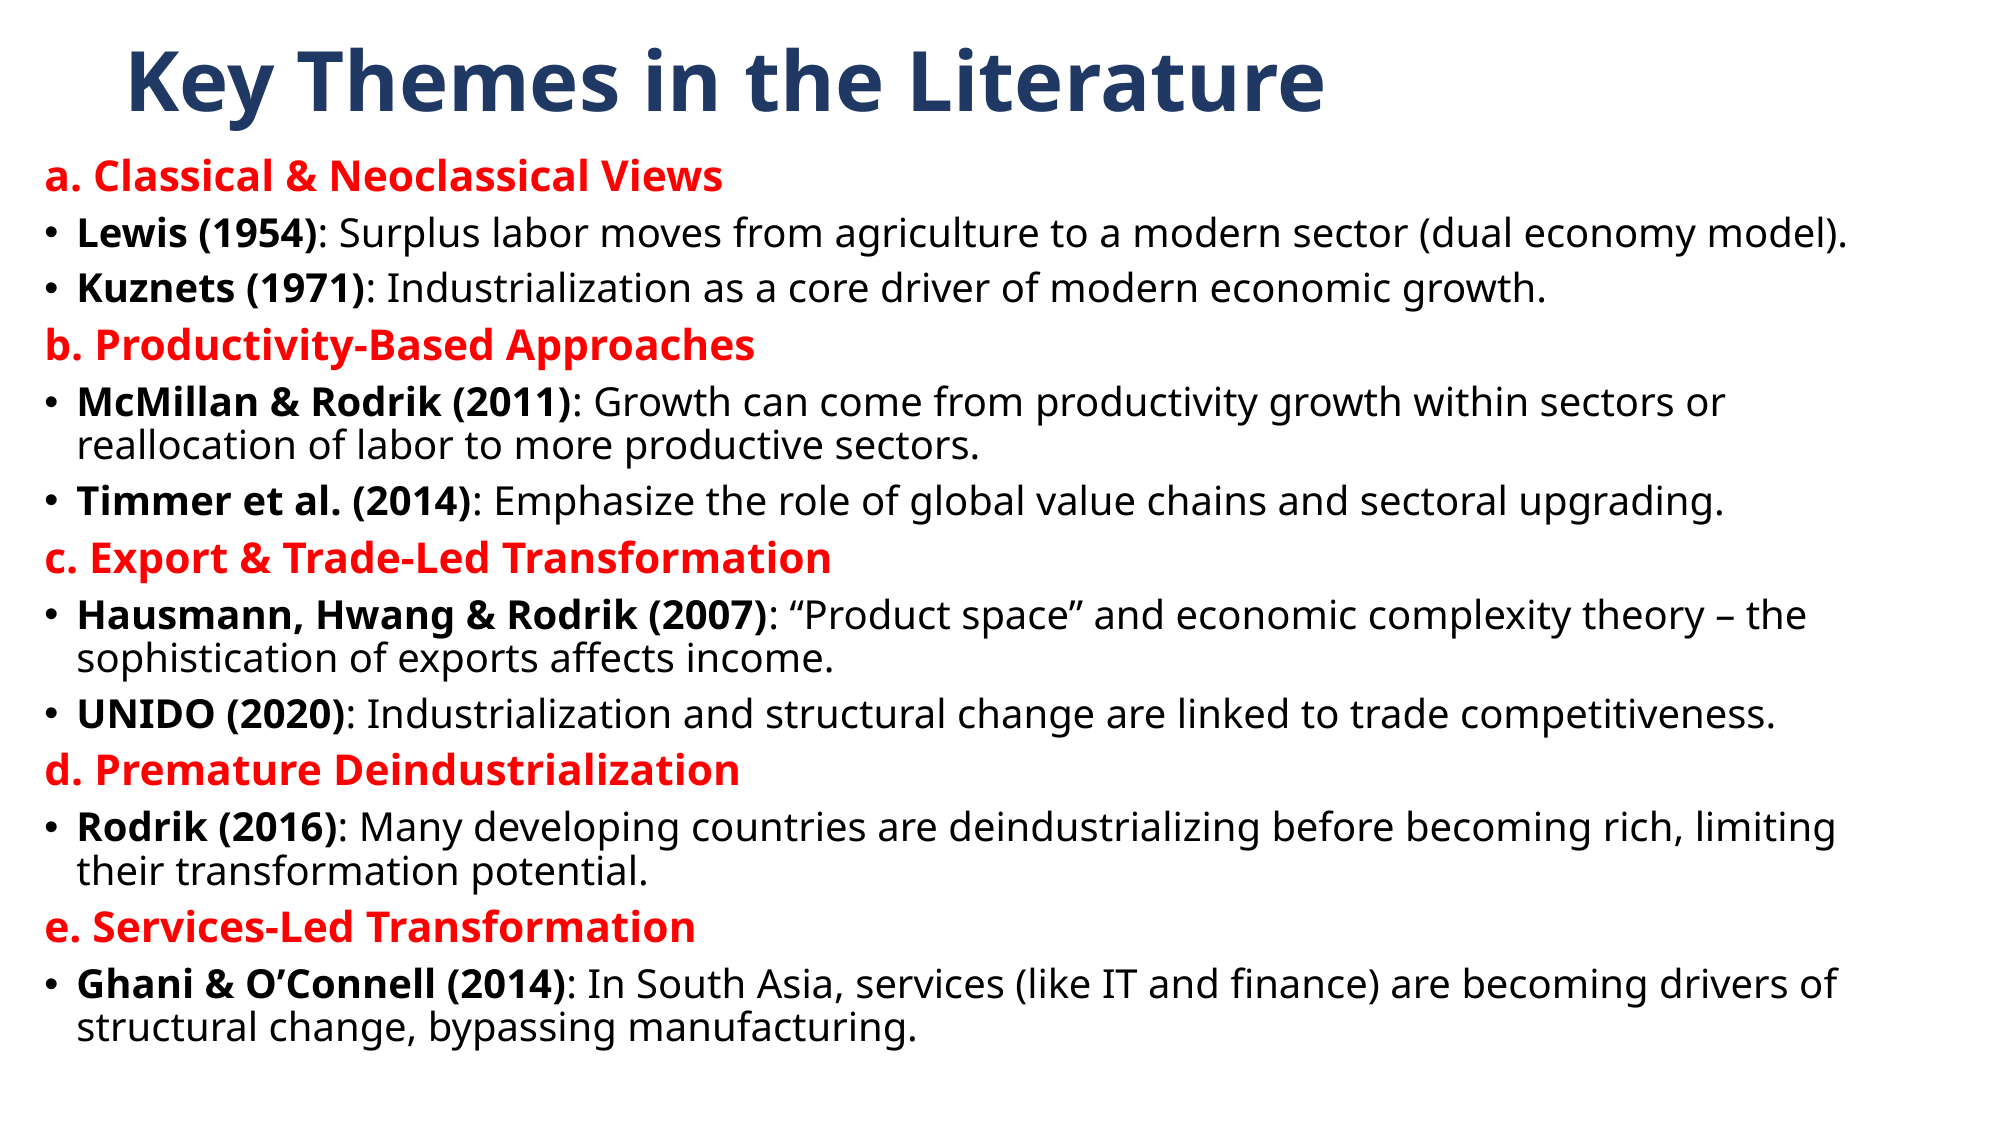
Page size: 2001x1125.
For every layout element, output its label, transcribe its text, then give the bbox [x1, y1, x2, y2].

title Key Themes in the Literature [109, 21, 1828, 147]
list a. Classical & Neoclassical Views Lewis (1954): Surplus labor moves from agriculture to a modern sector (dual economy model). Kuznets (1971): Industrialization as a core driver of modern economic growth. b. Productivity-Based Approaches McMillan & Rodrik (2011): Growth can come from productivity growth within sectors or reallocation of labor to more productive sectors. Timmer et al. (2014): Emphasize the role of global value chains and sectoral upgrading. c. Export & Trade-Led Transformation Hausmann, Hwang & Rodrik (2007): “Product space” and economic complexity theory – the sophistication of exports affects income. UNIDO (2020): Industrialization and structural change are linked to trade competitiveness. d. Premature Deindustrialization Rodrik (2016): Many developing countries are deindustrializing before becoming rich, limiting their transformation potential. e. Services-Led Transformation Ghani & O’Connell (2014): In South Asia, services (like IT and finance) are becoming drivers of structural change, bypassing manufacturing. [29, 147, 1940, 1066]
